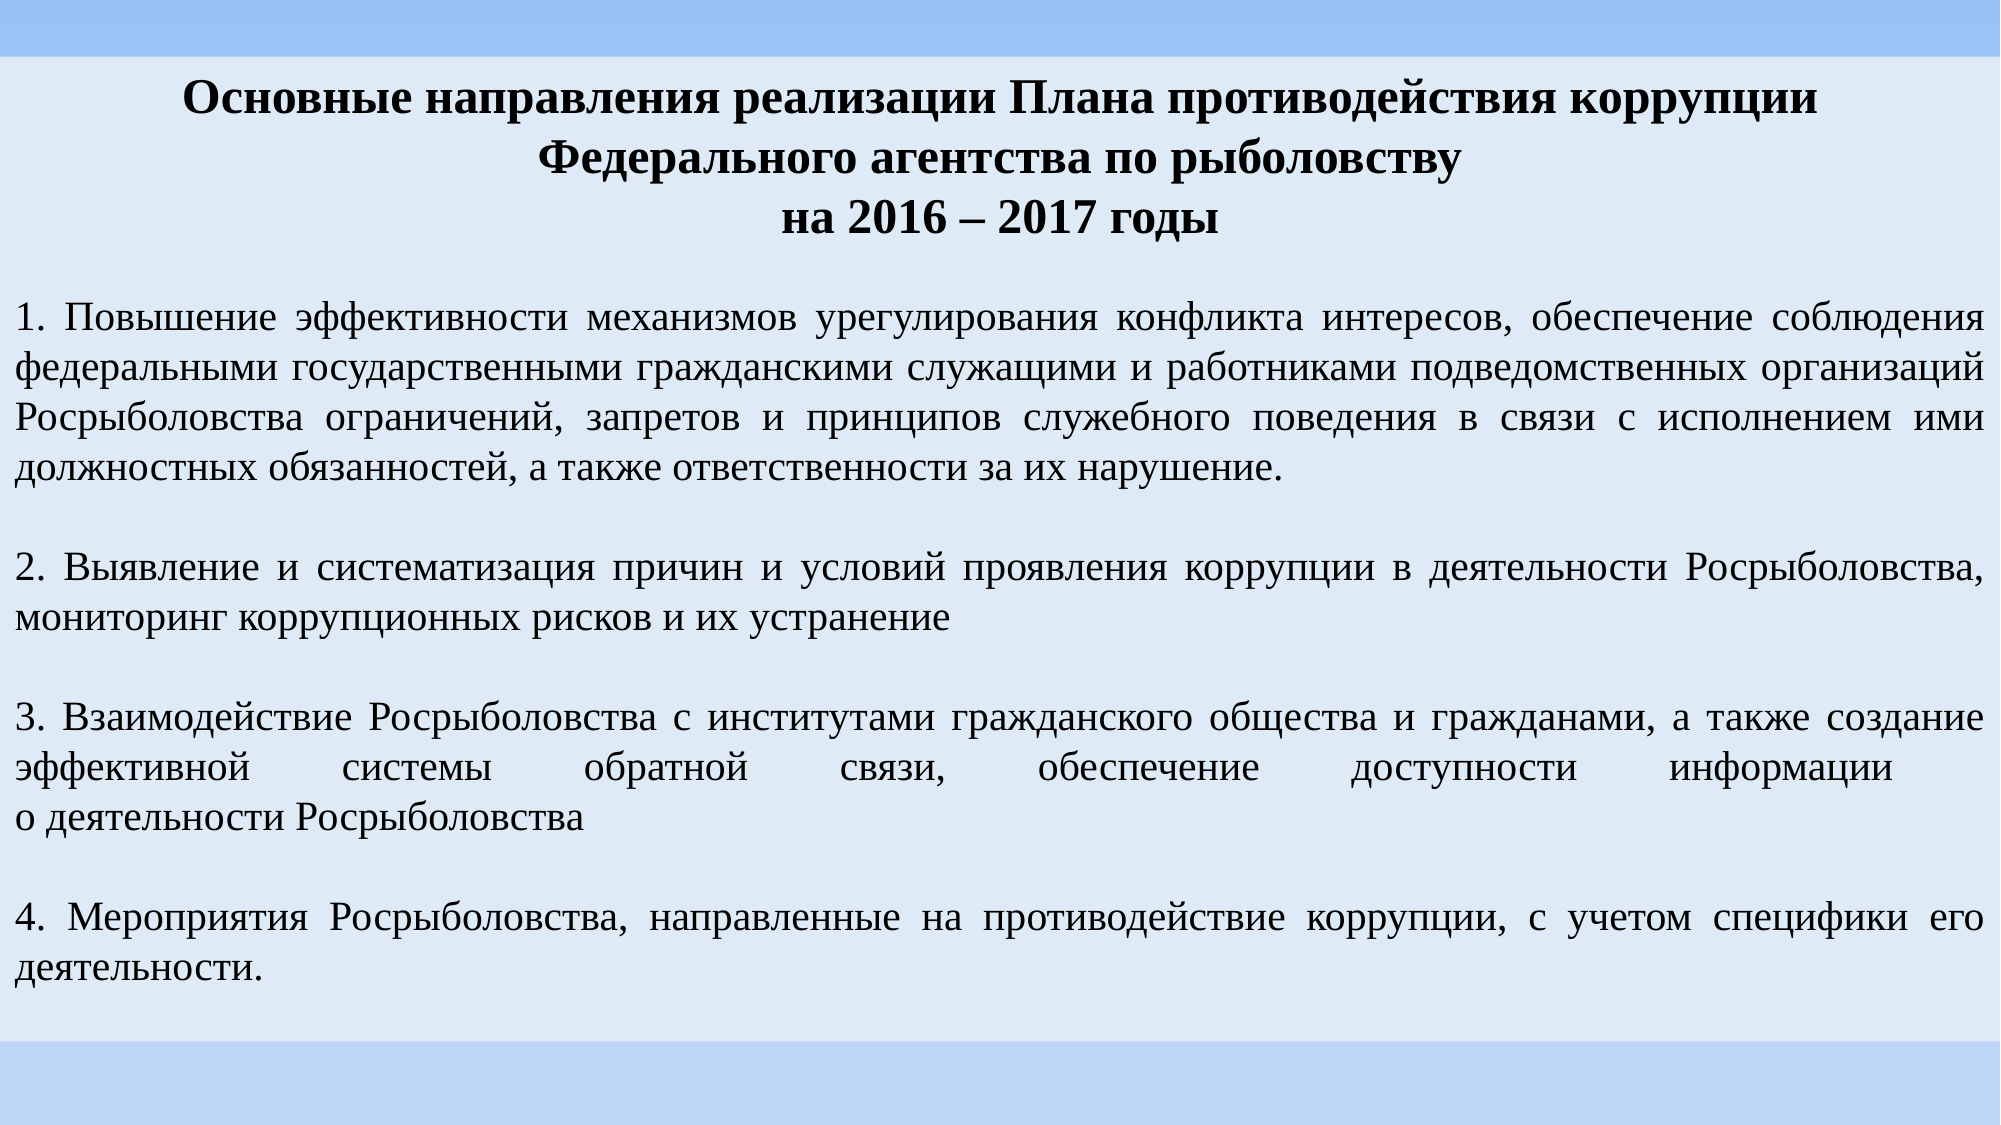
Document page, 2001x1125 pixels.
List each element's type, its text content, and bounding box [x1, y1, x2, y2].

text_box Основные направления реализации Плана противодействия коррупции Федерального агентства по рыболовству на 2016 – 2017 годы 1. Повышение эффективности механизмов урегулирования конфликта интересов, обеспечение соблюдения федеральными государственными гражданскими служащими и работниками подведомственных организаций Росрыболовства ограничений, запретов и принципов служебного поведения в связи с исполнением ими должностных обязанностей, а также ответственности за их нарушение. 2. Выявление и систематизация причин и условий проявления коррупции в деятельности Росрыболовства, мониторинг коррупционных рисков и их устранение 3. Взаимодействие Росрыболовства с институтами гражданского общества и гражданами, а также создание эффективной системы обратной связи, обеспечение доступности информации о деятельности Росрыболовства 4. Мероприятия Росрыболовства, направленные на противодействие коррупции, с учетом специфики его деятельности. [0, 56, 2000, 1042]
